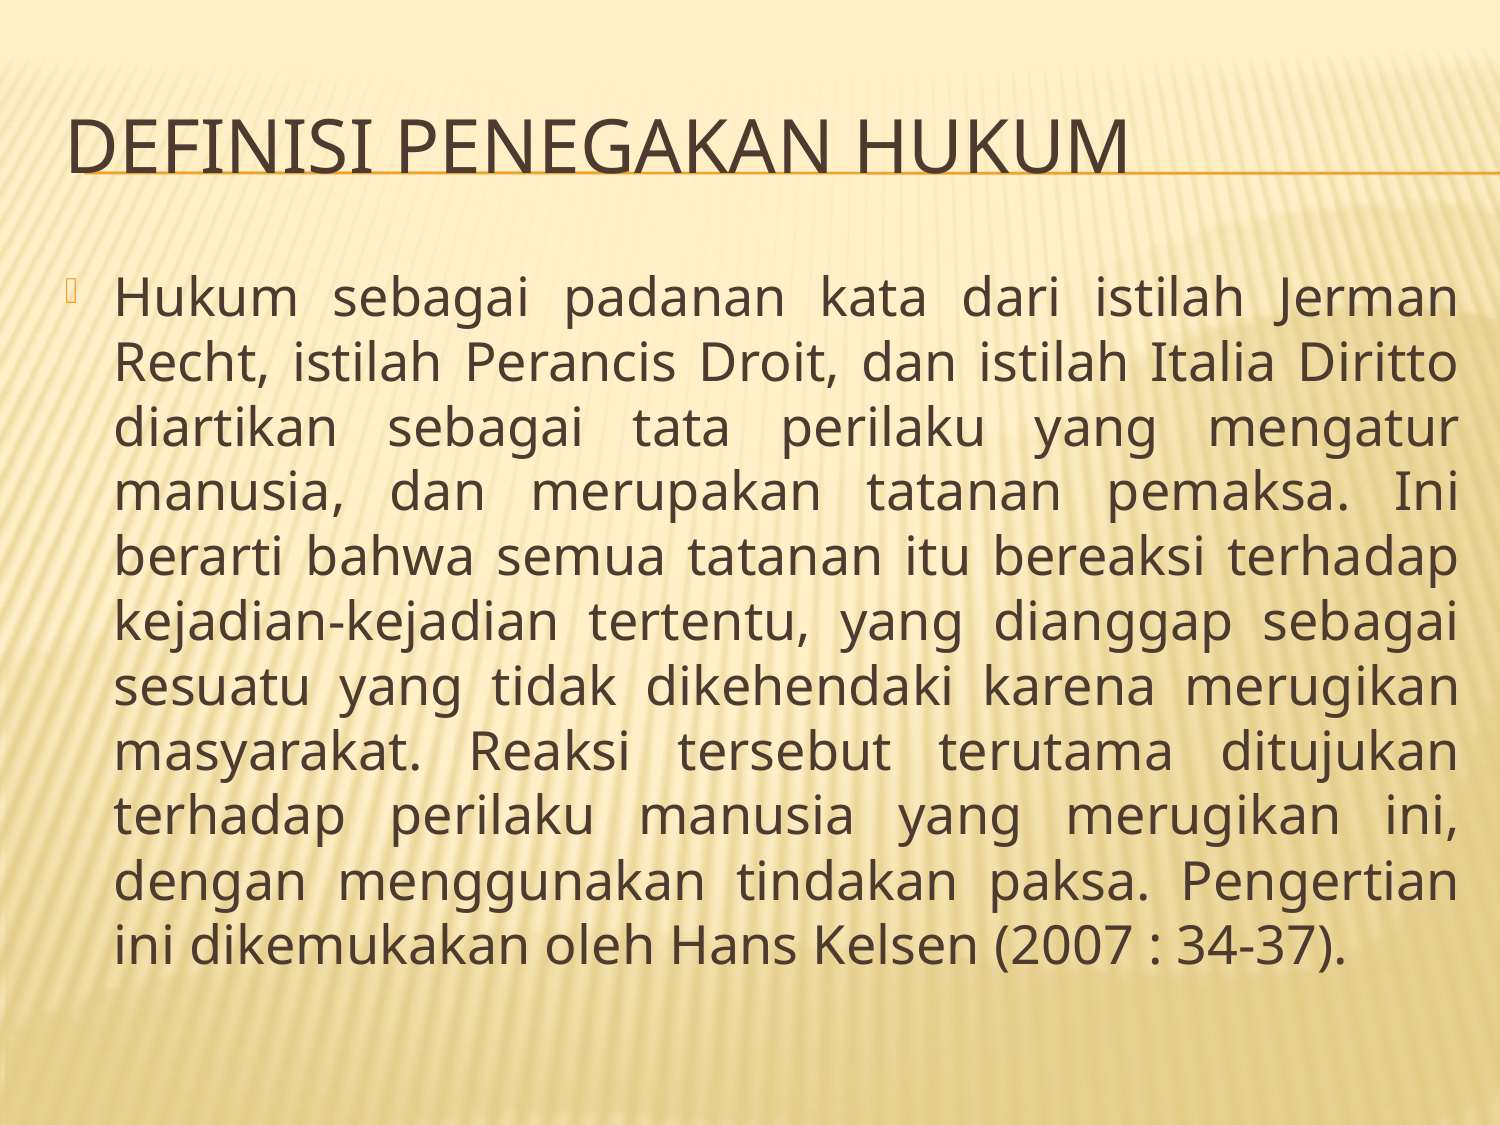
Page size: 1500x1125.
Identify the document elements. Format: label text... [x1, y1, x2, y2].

title Definisi Penegakan Hukum [50, 75, 1475, 213]
list Hukum sebagai padanan kata dari istilah Jerman Recht, istilah Perancis Droit, dan istilah Italia Diritto diartikan sebagai tata perilaku yang mengatur manusia, dan merupakan tatanan pemaksa. Ini berarti bahwa semua tatanan itu bereaksi terhadap kejadian-kejadian tertentu, yang dianggap sebagai sesuatu yang tidak dikehendaki karena merugikan masyarakat. Reaksi tersebut terutama ditujukan terhadap perilaku manusia yang merugikan ini, dengan menggunakan tindakan paksa. Pengertian ini dikemukakan oleh Hans Kelsen (2007 : 34-37). [50, 254, 1475, 998]
